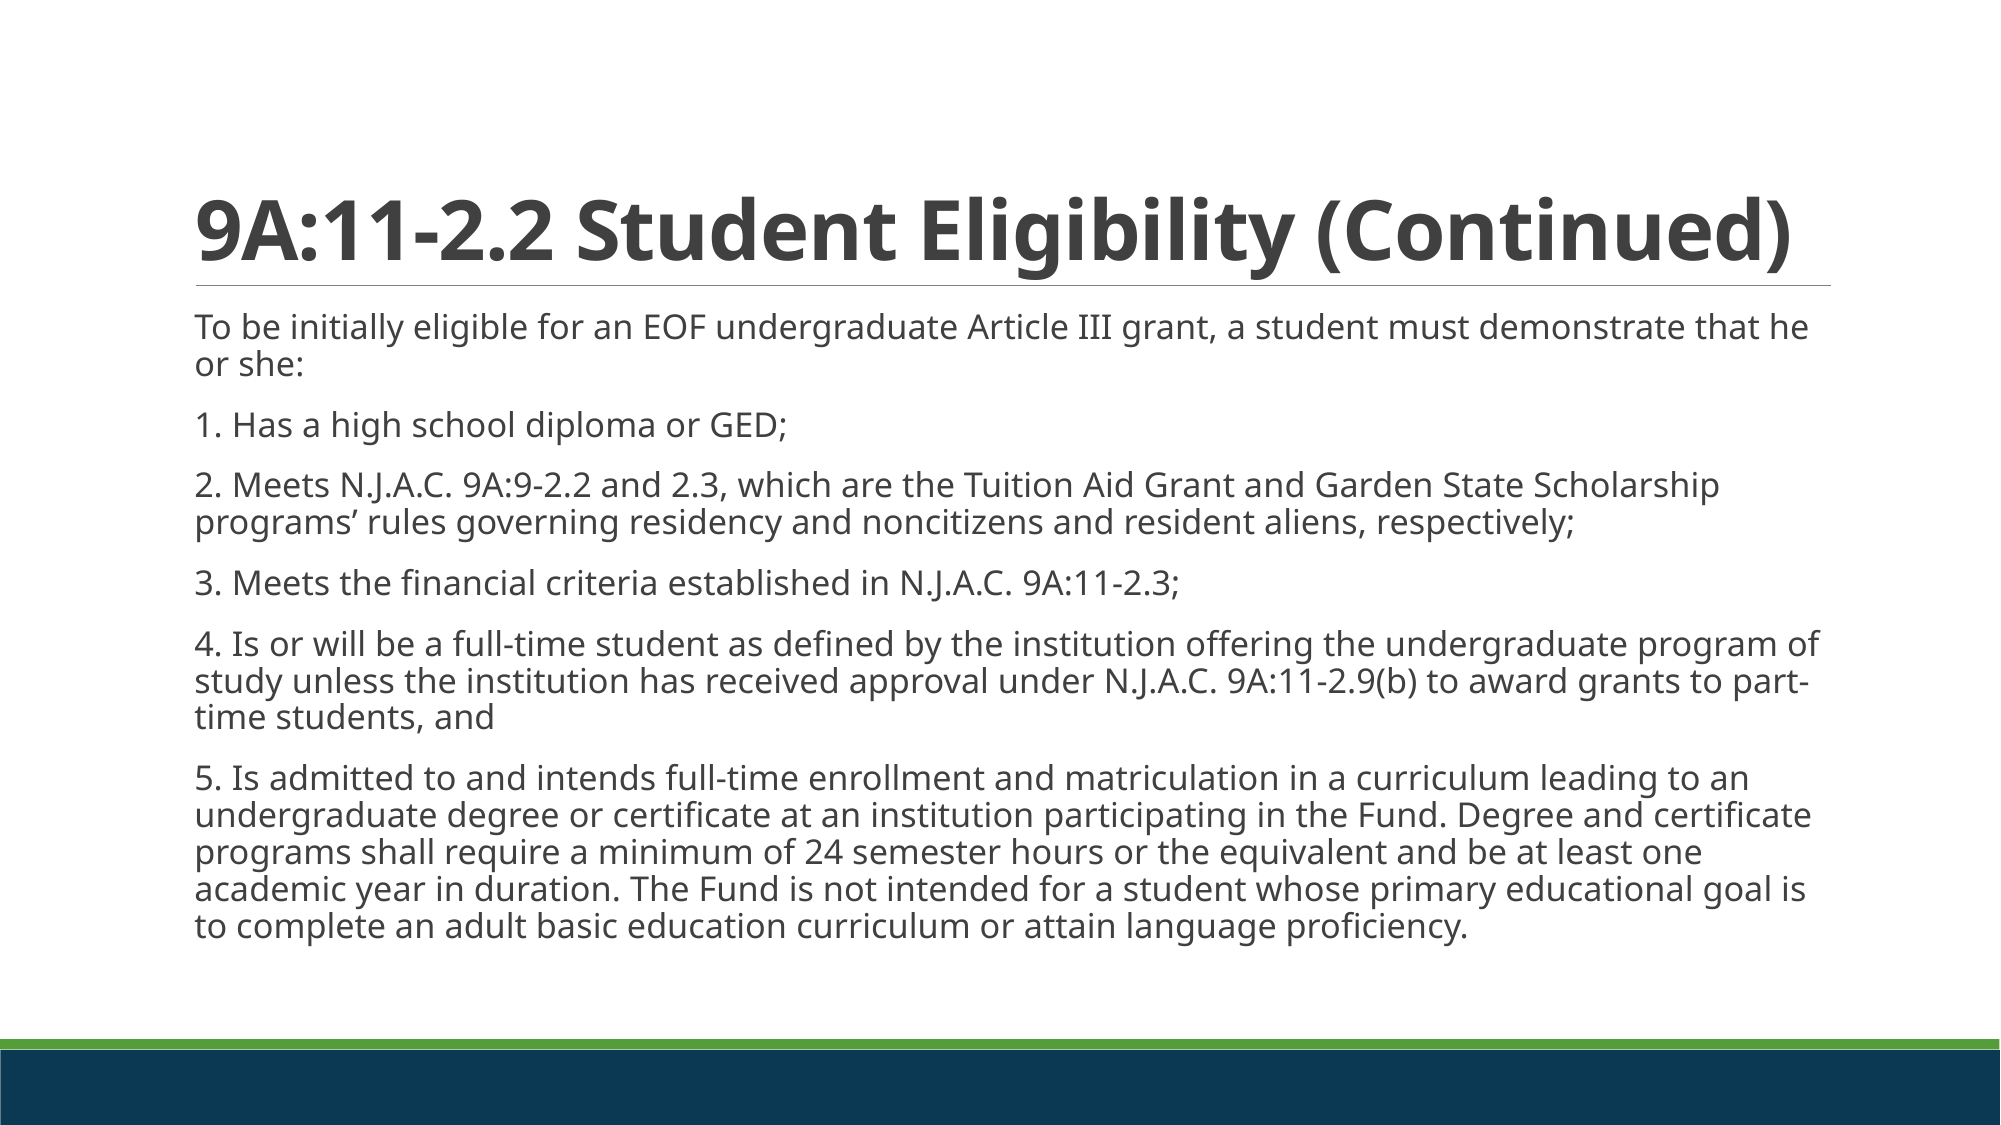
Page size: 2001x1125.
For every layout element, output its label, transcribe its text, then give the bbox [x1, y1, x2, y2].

title 9A:11-2.2 Student Eligibility (Continued) [180, 47, 1830, 285]
list To be initially eligible for an EOF undergraduate Article III grant, a student must demonstrate that he or she: 1. Has a high school diploma or GED; 2. Meets N.J.A.C. 9A:9-2.2 and 2.3, which are the Tuition Aid Grant and Garden State Scholarship programs’ rules governing residency and noncitizens and resident aliens, respectively; 3. Meets the financial criteria established in N.J.A.C. 9A:11-2.3; 4. Is or will be a full-time student as defined by the institution offering the undergraduate program of study unless the institution has received approval under N.J.A.C. 9A:11-2.9(b) to award grants to part-time students, and 5. Is admitted to and intends full-time enrollment and matriculation in a curriculum leading to an undergraduate degree or certificate at an institution participating in the Fund. Degree and certificate programs shall require a minimum of 24 semester hours or the equivalent and be at least one academic year in duration. The Fund is not intended for a student whose primary educational goal is to complete an adult basic education curriculum or attain language proficiency. [180, 302, 1830, 963]
